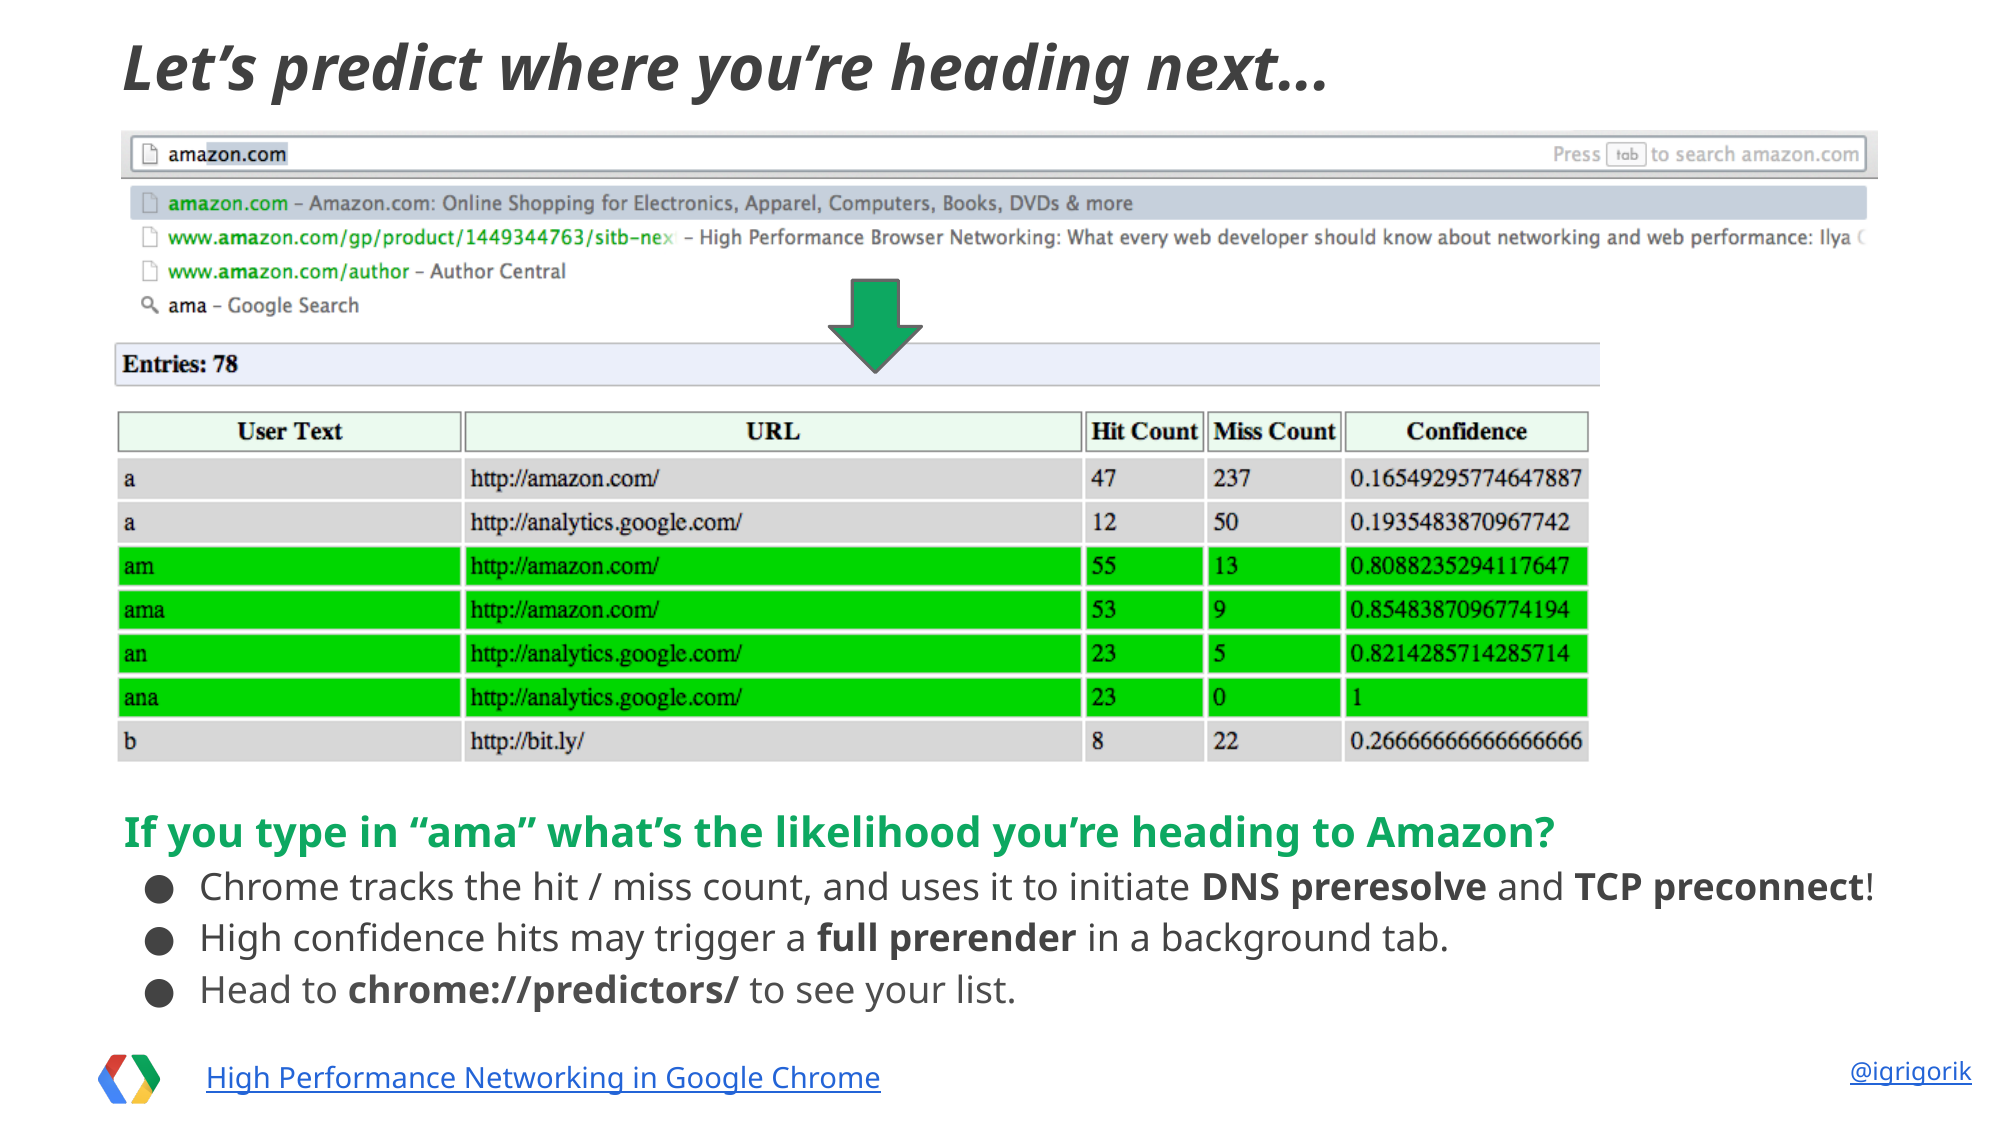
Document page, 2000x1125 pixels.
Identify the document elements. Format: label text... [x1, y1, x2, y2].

list @igrigorik [1815, 1040, 1987, 1118]
text_box High Performance Networking in Google Chrome [190, 1049, 1049, 1109]
picture [121, 129, 1878, 329]
picture [97, 1047, 161, 1111]
title Let’s predict where you’re heading next... [107, 0, 1677, 118]
text_box If you type in “ama” what’s the likelihood you’re heading to Amazon? Chrome tracks the hit / miss count, and uses it to initiate DNS preresolve and TCP preconnect! High confidence hits may trigger a full prerender in a background tab. Head to chrome://predictors/ to see your list. [109, 781, 1891, 1028]
picture [107, 334, 1600, 765]
